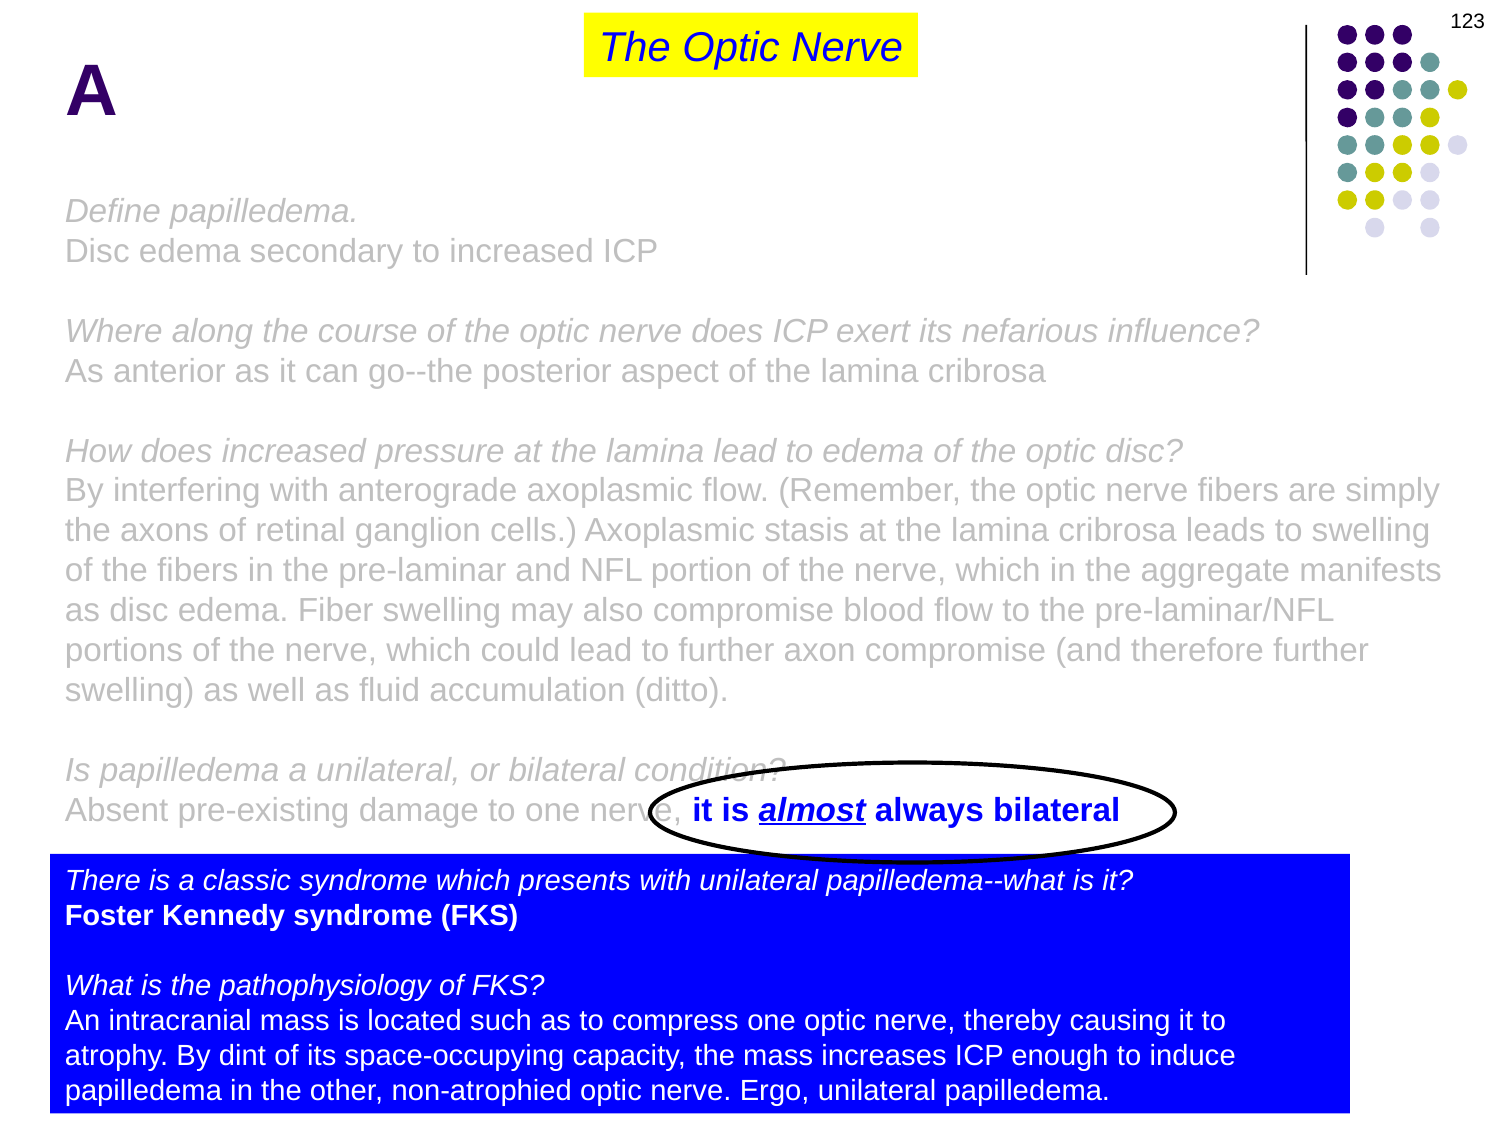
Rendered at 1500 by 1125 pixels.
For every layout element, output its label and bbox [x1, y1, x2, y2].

text_box [583, 12, 918, 78]
title [50, 57, 1288, 138]
slide_number [1149, 0, 1500, 75]
text_box [49, 181, 1475, 1114]
